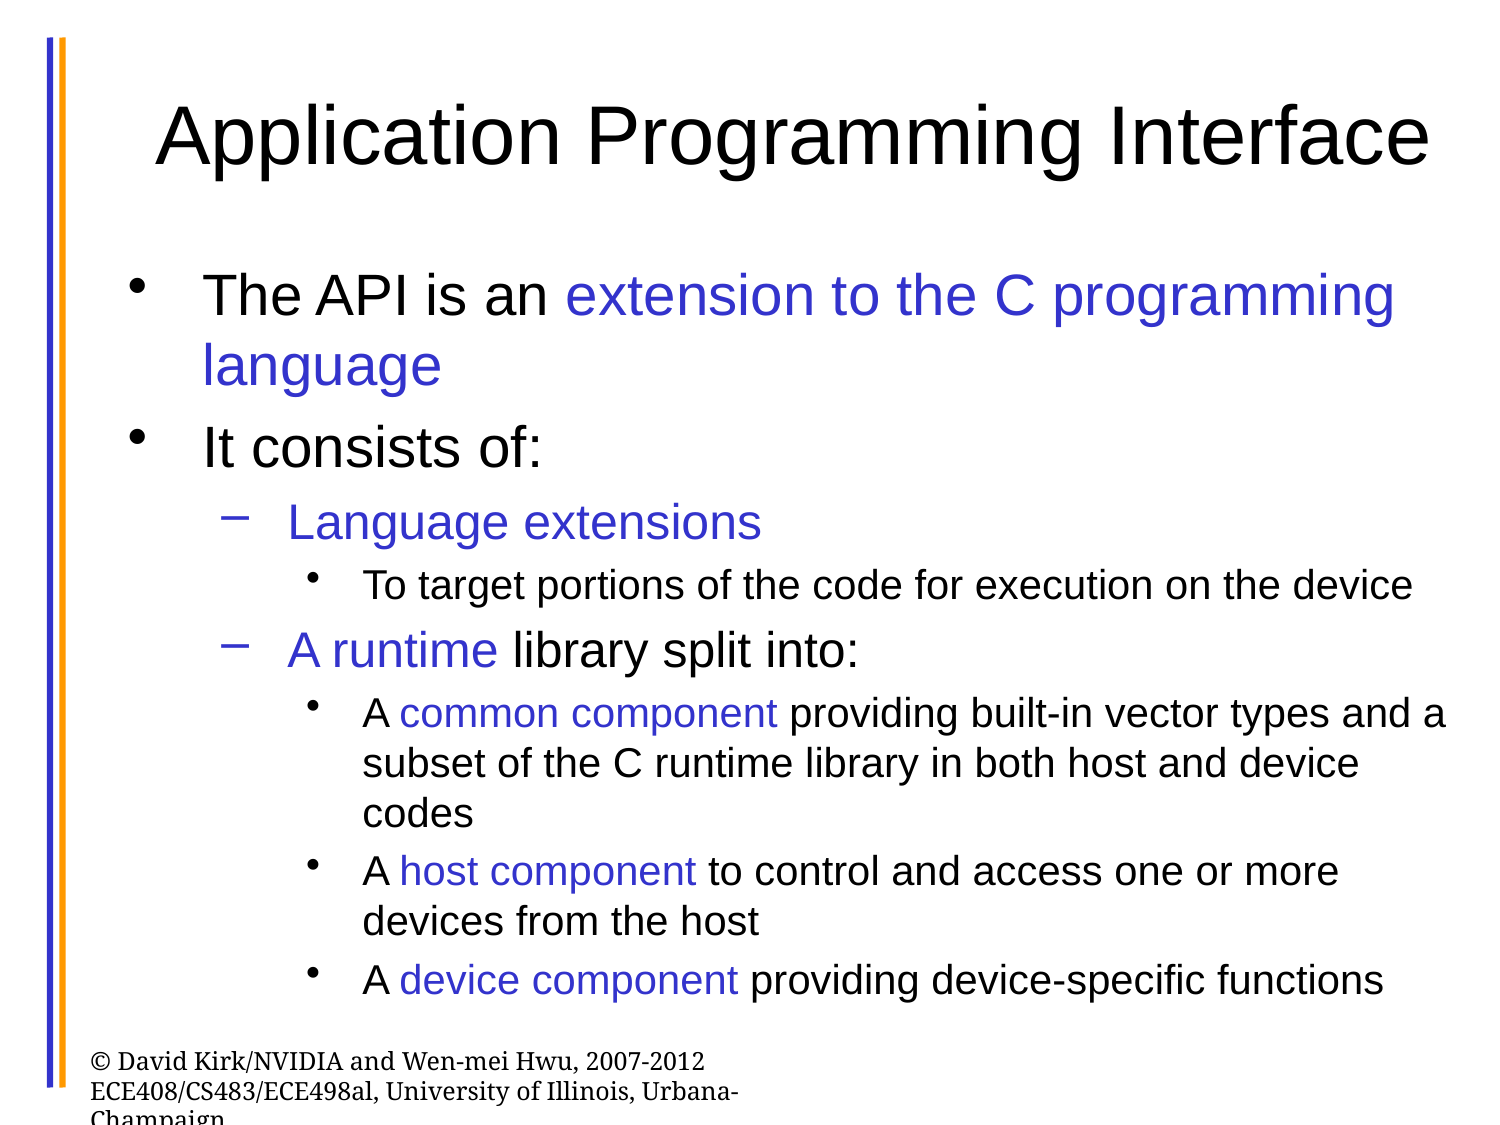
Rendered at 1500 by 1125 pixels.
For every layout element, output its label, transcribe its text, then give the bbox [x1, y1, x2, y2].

title Application Programming Interface [112, 37, 1475, 225]
list The API is an extension to the C programming language It consists of: Language extensions To target portions of the code for execution on the device A runtime library split into: A common component providing built-in vector types and a subset of the C runtime library in both host and device codes A host component to control and access one or more devices from the host A device component providing device-specific functions [112, 249, 1475, 1000]
footer © David Kirk/NVIDIA and Wen-mei Hwu, 2007-2012 ECE408/CS483/ECE498al, University of Illinois, Urbana-Champaign [74, 1037, 876, 1113]
